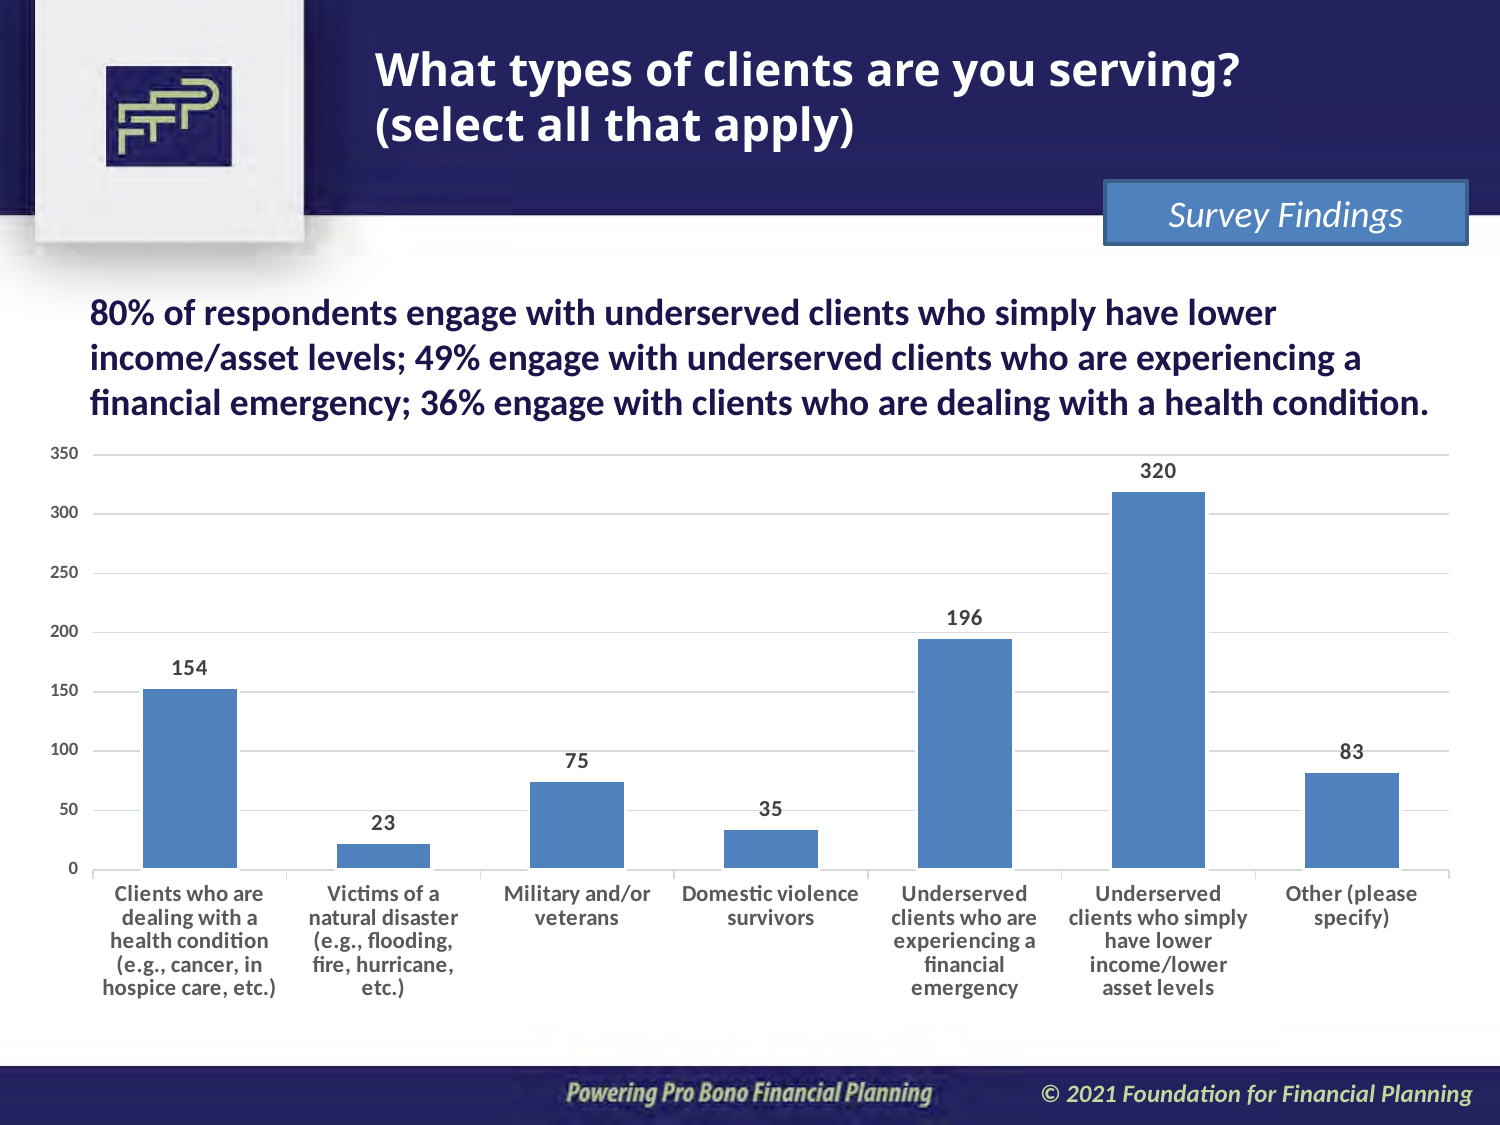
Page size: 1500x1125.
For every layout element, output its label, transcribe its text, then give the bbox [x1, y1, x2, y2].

text_box What types of clients are you serving? (select all that apply) [375, 35, 1450, 157]
picture [0, 0, 1500, 1125]
chart [49, 328, 1451, 1063]
text_box Survey Findings [1103, 179, 1469, 246]
text_box 80% of respondents engage with underserved clients who simply have lower income/asset levels; 49% engage with underserved clients who are experiencing a financial emergency; 36% engage with clients who are dealing with a health condition. [75, 280, 1450, 328]
